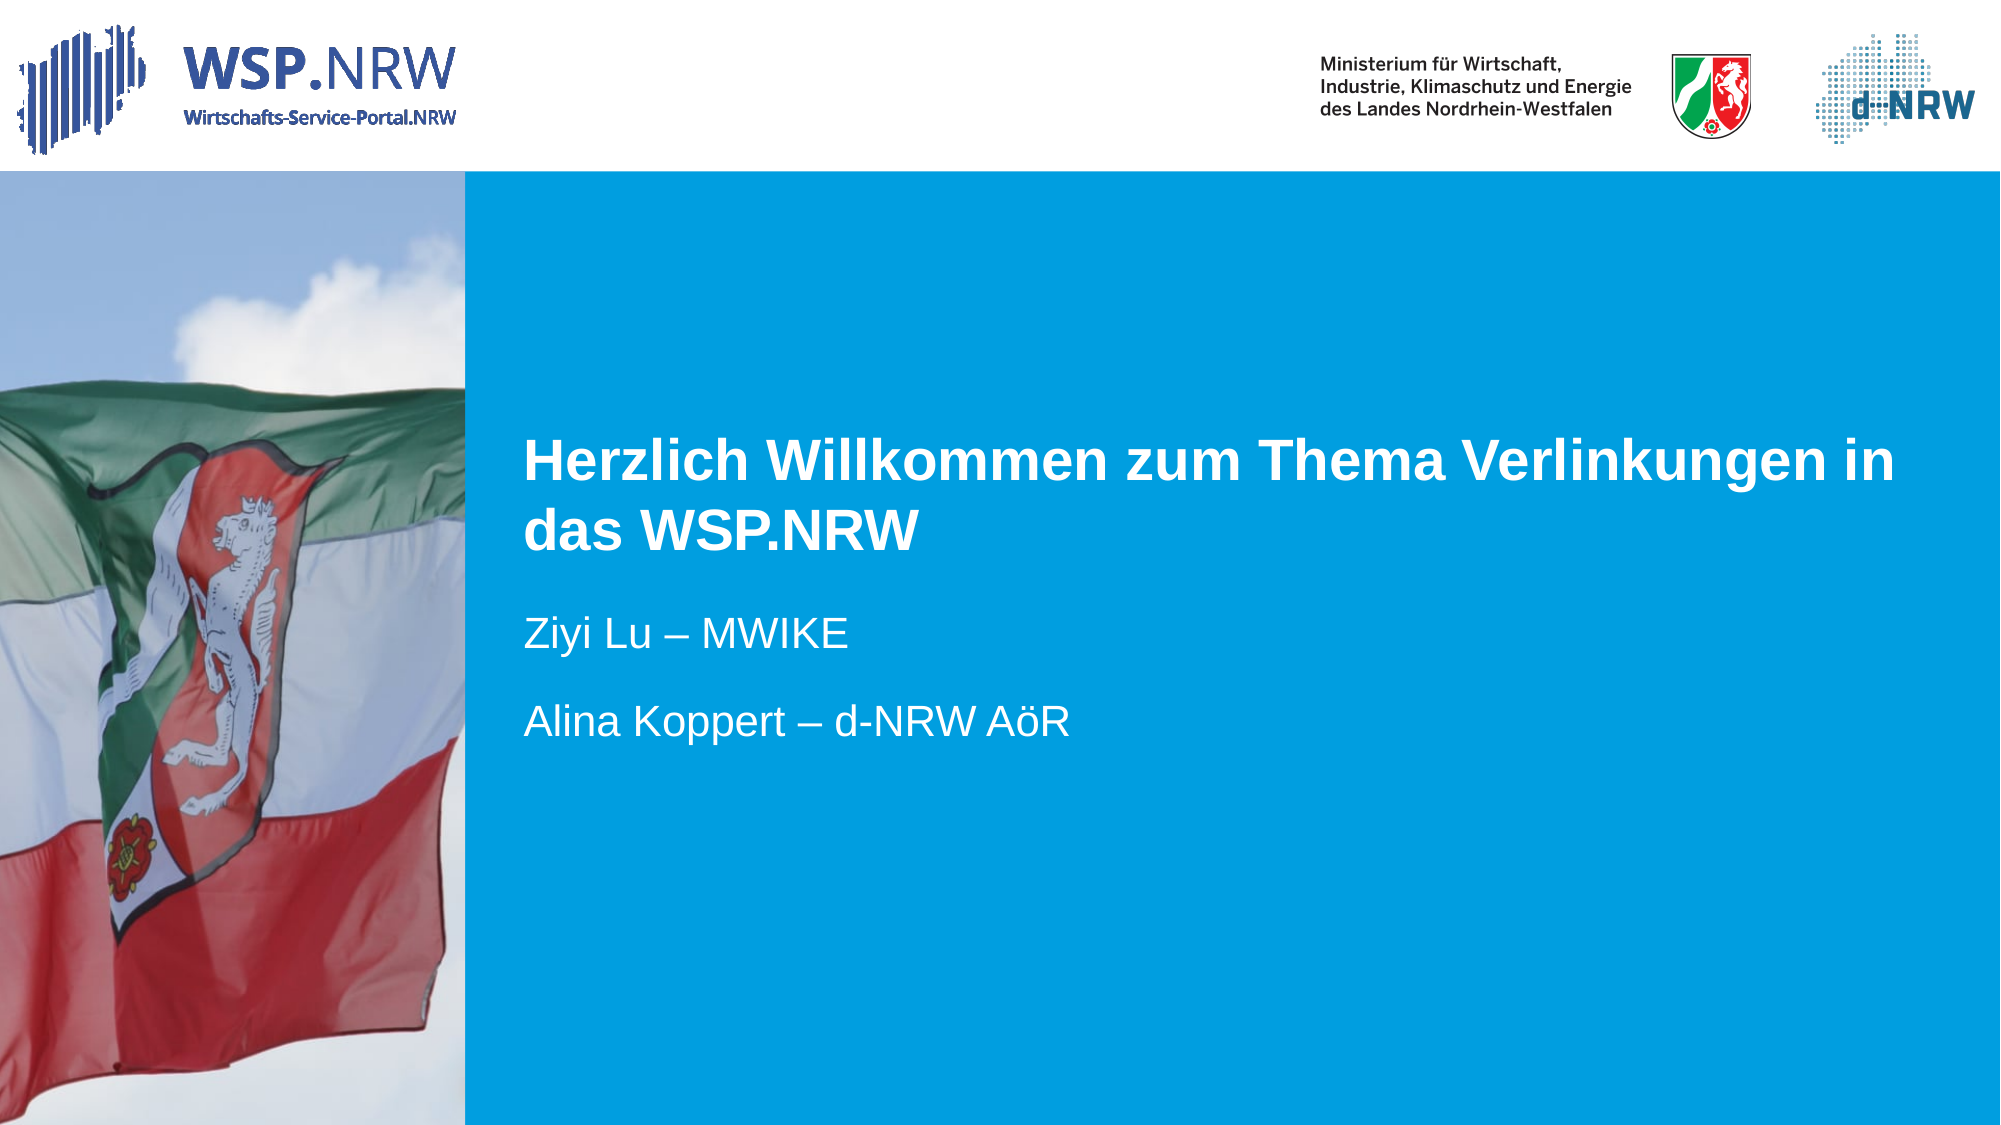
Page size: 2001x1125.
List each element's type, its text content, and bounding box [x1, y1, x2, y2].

picture [17, 24, 456, 155]
title Herzlich Willkommen zum Thema Verlinkungen in das WSP.NRW [523, 295, 1962, 563]
picture [1816, 34, 1975, 144]
subtitle Ziyi Lu – MWIKE Alina Koppert – d-NRW AöR [523, 604, 1962, 817]
picture [0, 171, 465, 1125]
